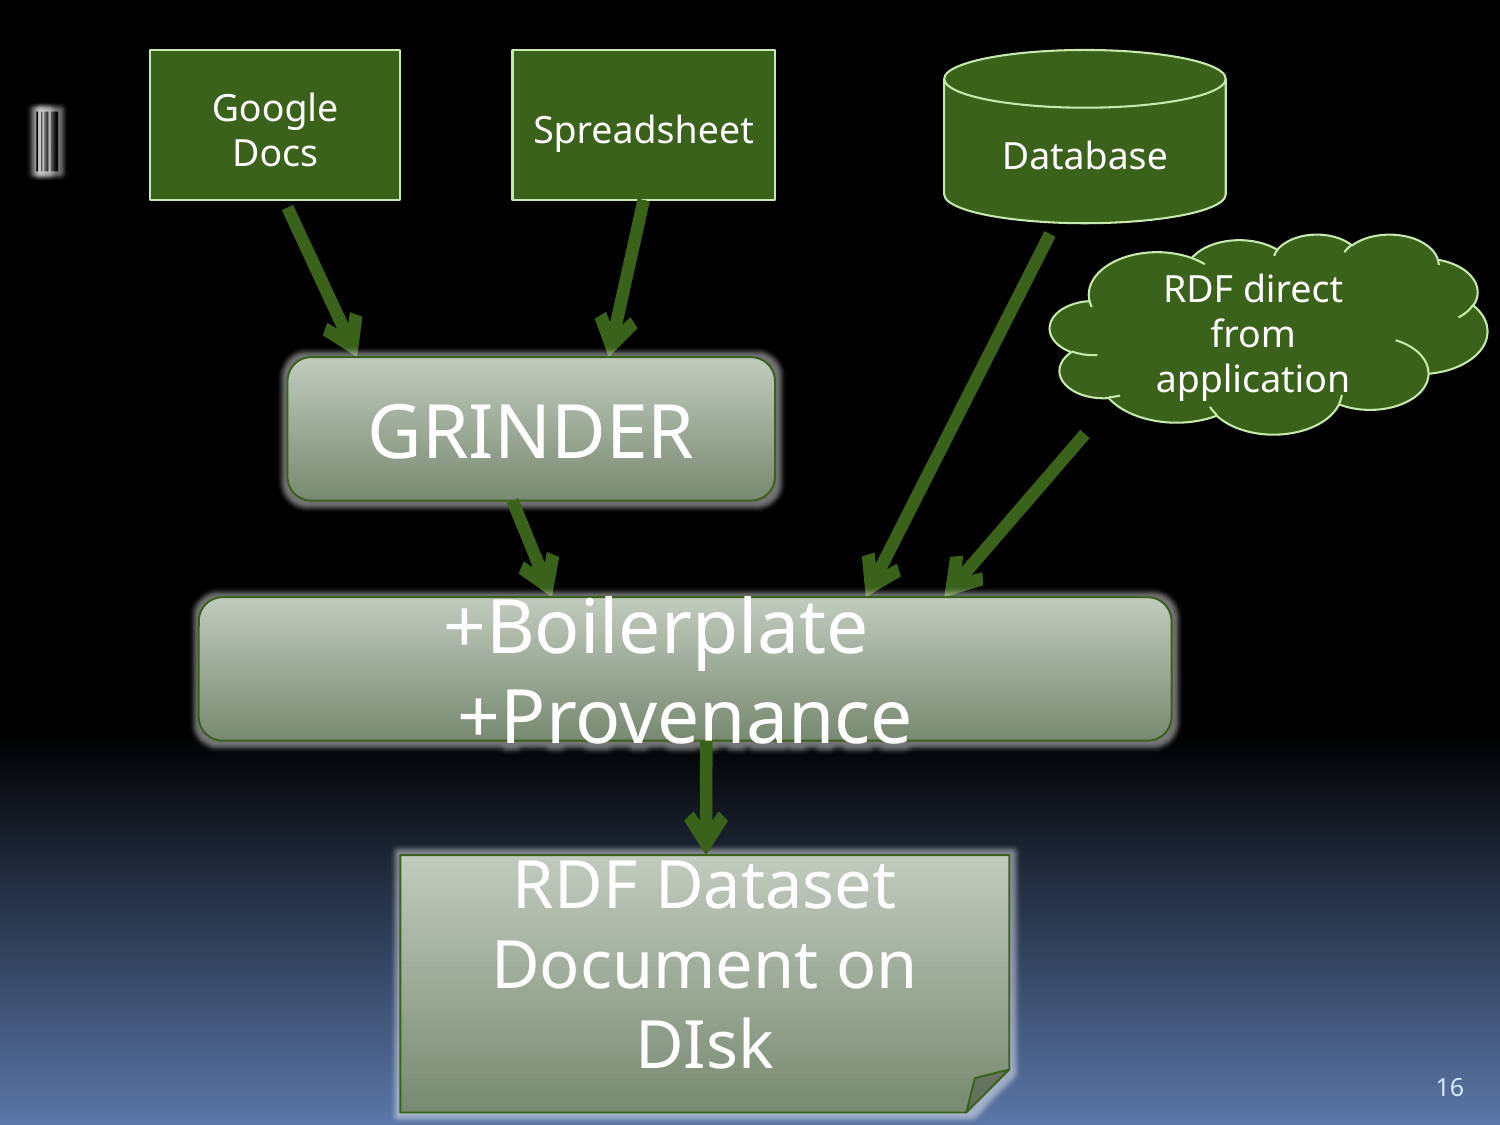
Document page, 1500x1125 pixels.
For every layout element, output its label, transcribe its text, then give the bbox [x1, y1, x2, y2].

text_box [775, 322, 1140, 508]
text_box +Boilerplate +Provenance [197, 596, 1173, 742]
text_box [932, 444, 1097, 587]
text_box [547, 260, 706, 297]
text_box RDF direct from application [1056, 234, 1488, 435]
text_box RDF Dataset Document on DIsk [399, 854, 1011, 1114]
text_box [483, 528, 581, 569]
text_box Google Docs [150, 49, 401, 200]
slide_number 16 [1412, 1052, 1488, 1113]
text_box Spreadsheet [512, 49, 775, 200]
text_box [247, 246, 398, 318]
text_box GRINDER [286, 356, 767, 502]
text_box Database [944, 49, 1226, 224]
